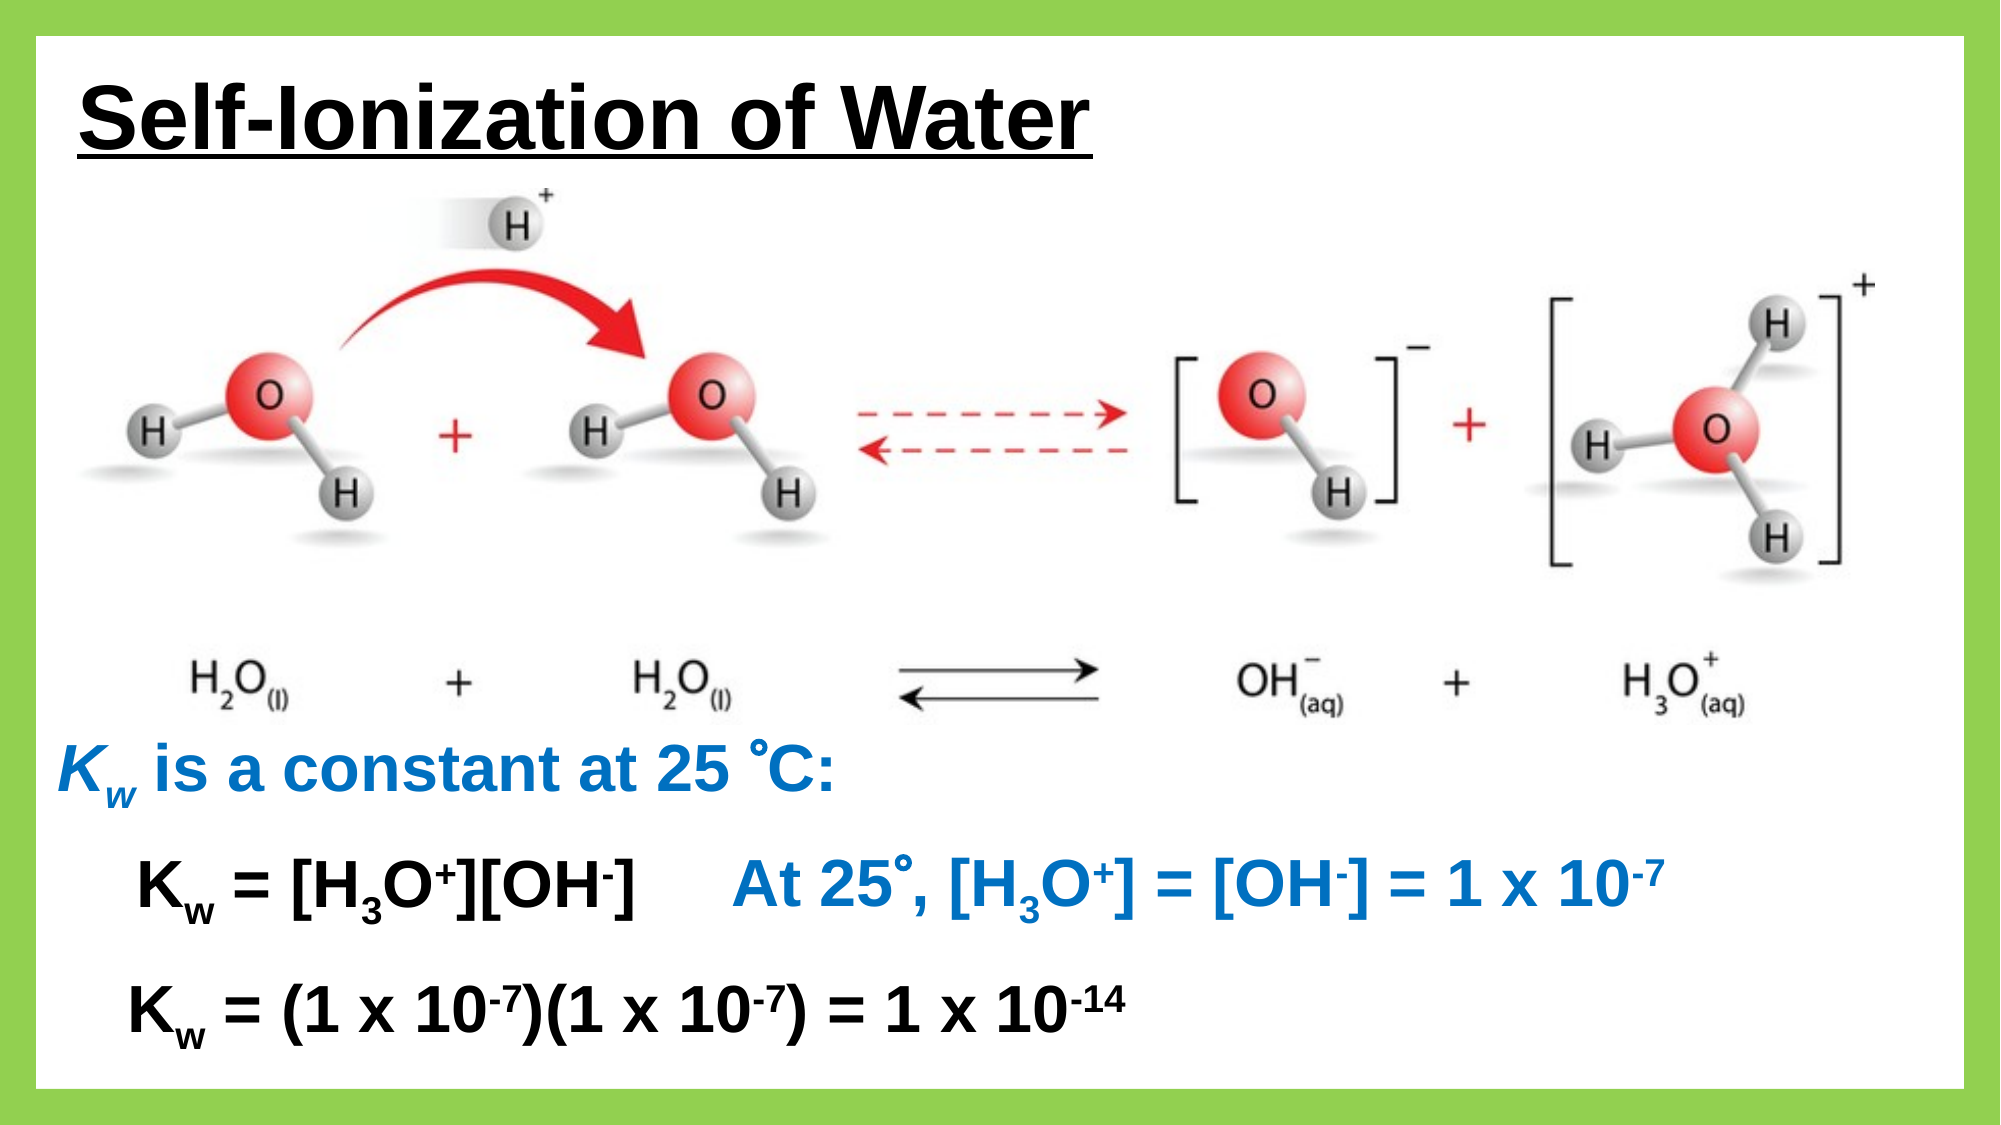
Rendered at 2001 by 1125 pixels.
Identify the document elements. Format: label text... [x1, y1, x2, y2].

text_box Kw = [H3O+][OH-] [121, 833, 652, 940]
text_box Kw = (1 x 10-7)(1 x 10-7) = 1 x 10-14 [112, 958, 1238, 1065]
title Self-Ionization of Water [62, 56, 1338, 169]
text_box [0, 0, 2000, 1125]
picture [74, 188, 1876, 726]
text_box Kw is a constant at 25 C: [42, 717, 1155, 824]
text_box At 25, [H3O+] = [OH-] = 1 x 10-7 [716, 832, 1681, 939]
